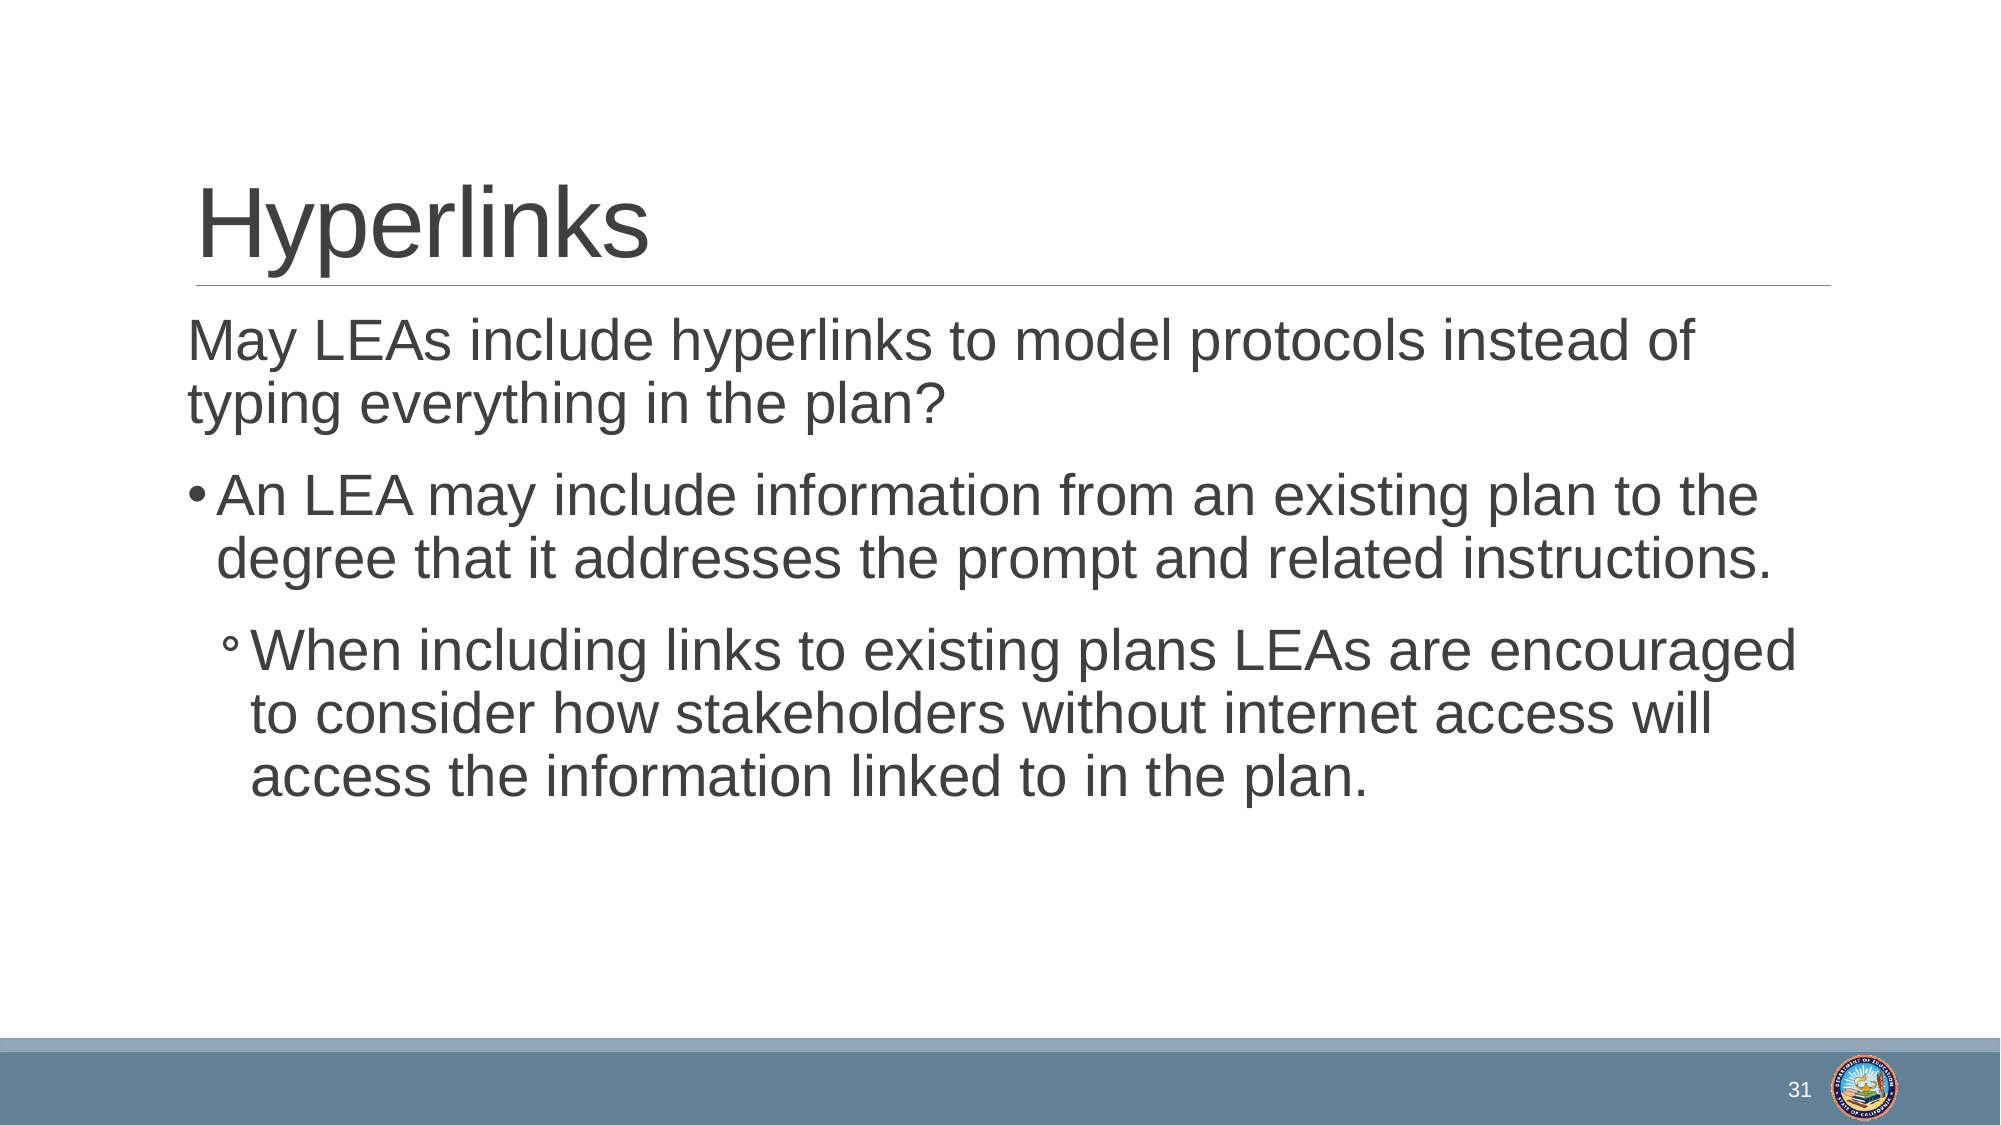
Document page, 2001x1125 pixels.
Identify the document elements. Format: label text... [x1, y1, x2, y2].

slide_number 31 [1611, 1059, 1827, 1119]
title Hyperlinks [180, 47, 1830, 285]
picture [1831, 1055, 1899, 1122]
list May LEAs include hyperlinks to model protocols instead of typing everything in the plan? An LEA may include information from an existing plan to the degree that it addresses the prompt and related instructions. When including links to existing plans LEAs are encouraged to consider how stakeholders without internet access will access the information linked to in the plan. [180, 302, 1830, 1018]
